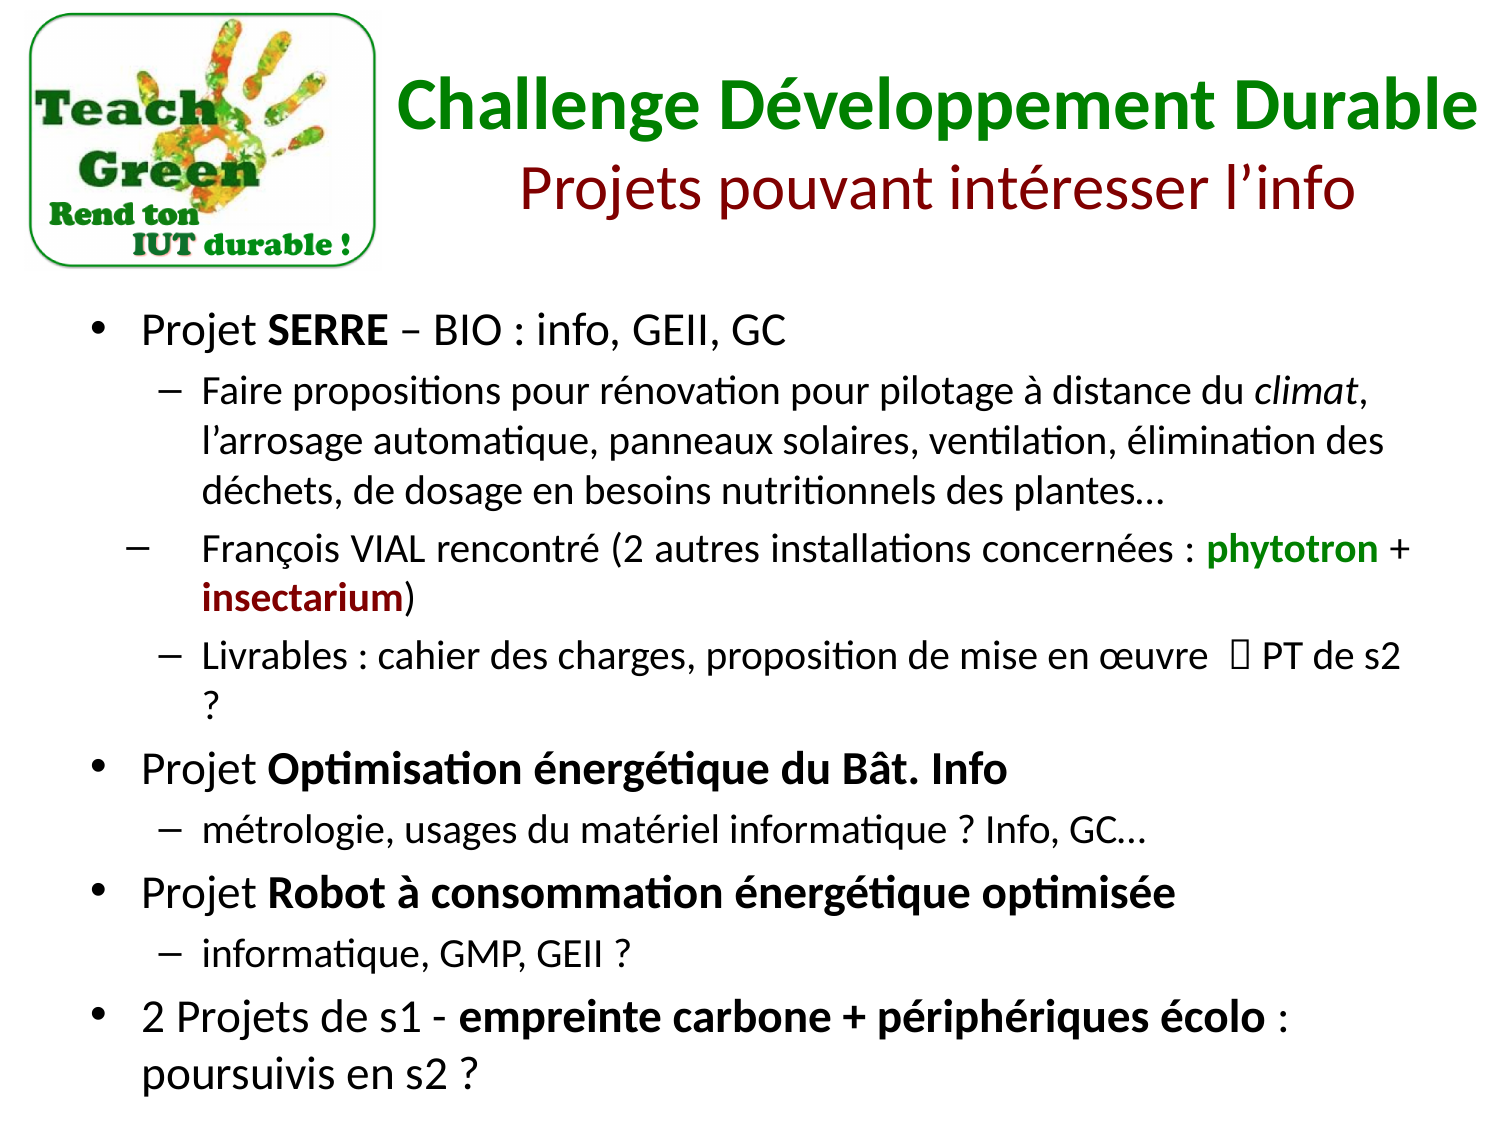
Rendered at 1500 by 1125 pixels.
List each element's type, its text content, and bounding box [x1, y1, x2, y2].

list Projet SERRE – BIO : info, GEII, GC Faire propositions pour rénovation pour pilotage à distance du climat, l’arrosage automatique, panneaux solaires, ventilation, élimination des déchets, de dosage en besoins nutritionnels des plantes… François VIAL rencontré (2 autres installations concernées : phytotron + insectarium) Livrables : cahier des charges, proposition de mise en œuvre  PT de s2 ? Projet Optimisation énergétique du Bât. Info métrologie, usages du matériel informatique ? Info, GC… Projet Robot à consommation énergétique optimisée informatique, GMP, GEII ? 2 Projets de s1 - empreinte carbone + périphériques écolo : poursuivis en s2 ? [75, 291, 1425, 1112]
picture [23, 10, 382, 272]
title Challenge Développement Durable Projets pouvant intéresser l’info [387, 45, 1500, 233]
